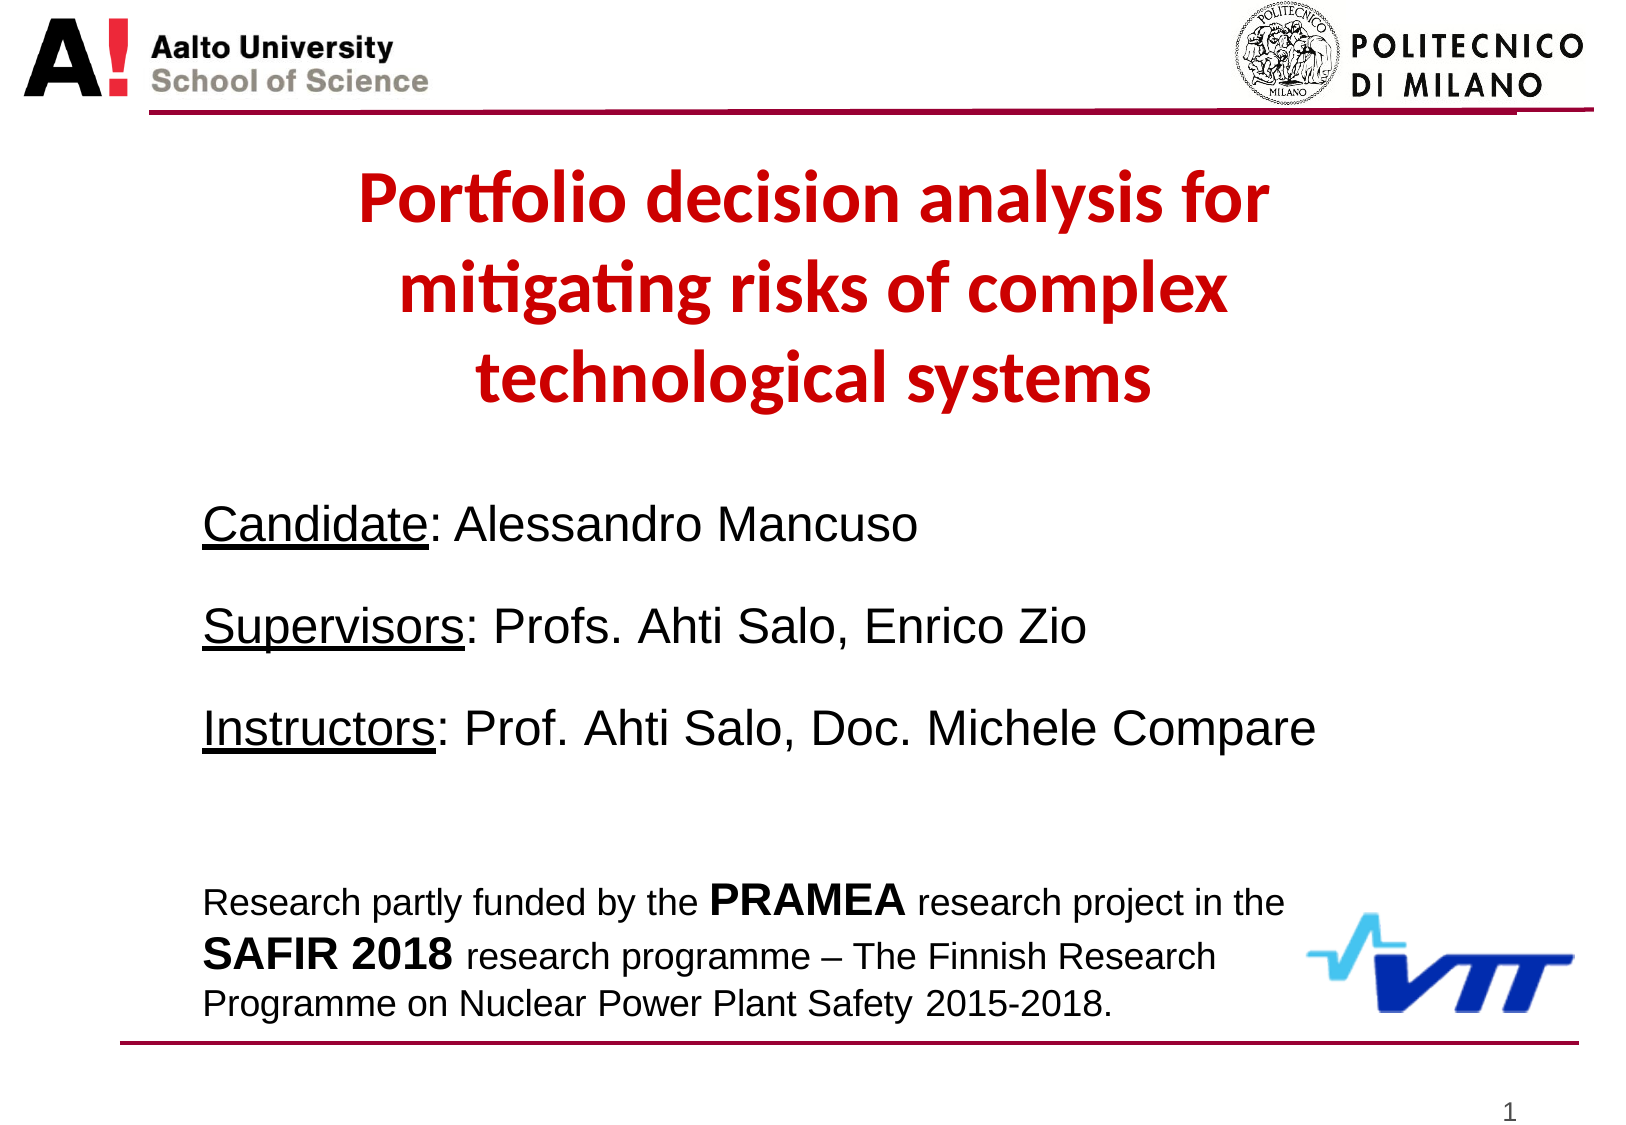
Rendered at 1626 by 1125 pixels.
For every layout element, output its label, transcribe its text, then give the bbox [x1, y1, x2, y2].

text_box Candidate: Alessandro Mancuso Supervisors: Profs. Ahti Salo, Enrico Zio Instructors: Prof. Ahti Salo, Doc. Michele Compare Research partly funded by the PRAMEA research project in the SAFIR 2018 research programme – The Finnish Research Programme on Nuclear Power Plant Safety 2015-2018. [200, 489, 1319, 1025]
title Portfolio decision analysis for mitigating risks of complex technological systems [340, 145, 1285, 418]
text_box [1231, 0, 1346, 106]
text_box [15, 12, 146, 106]
text_box [143, 24, 438, 98]
text_box [1345, 24, 1586, 106]
text_box 1 [1500, 1091, 1520, 1125]
text_box [1305, 912, 1575, 1013]
